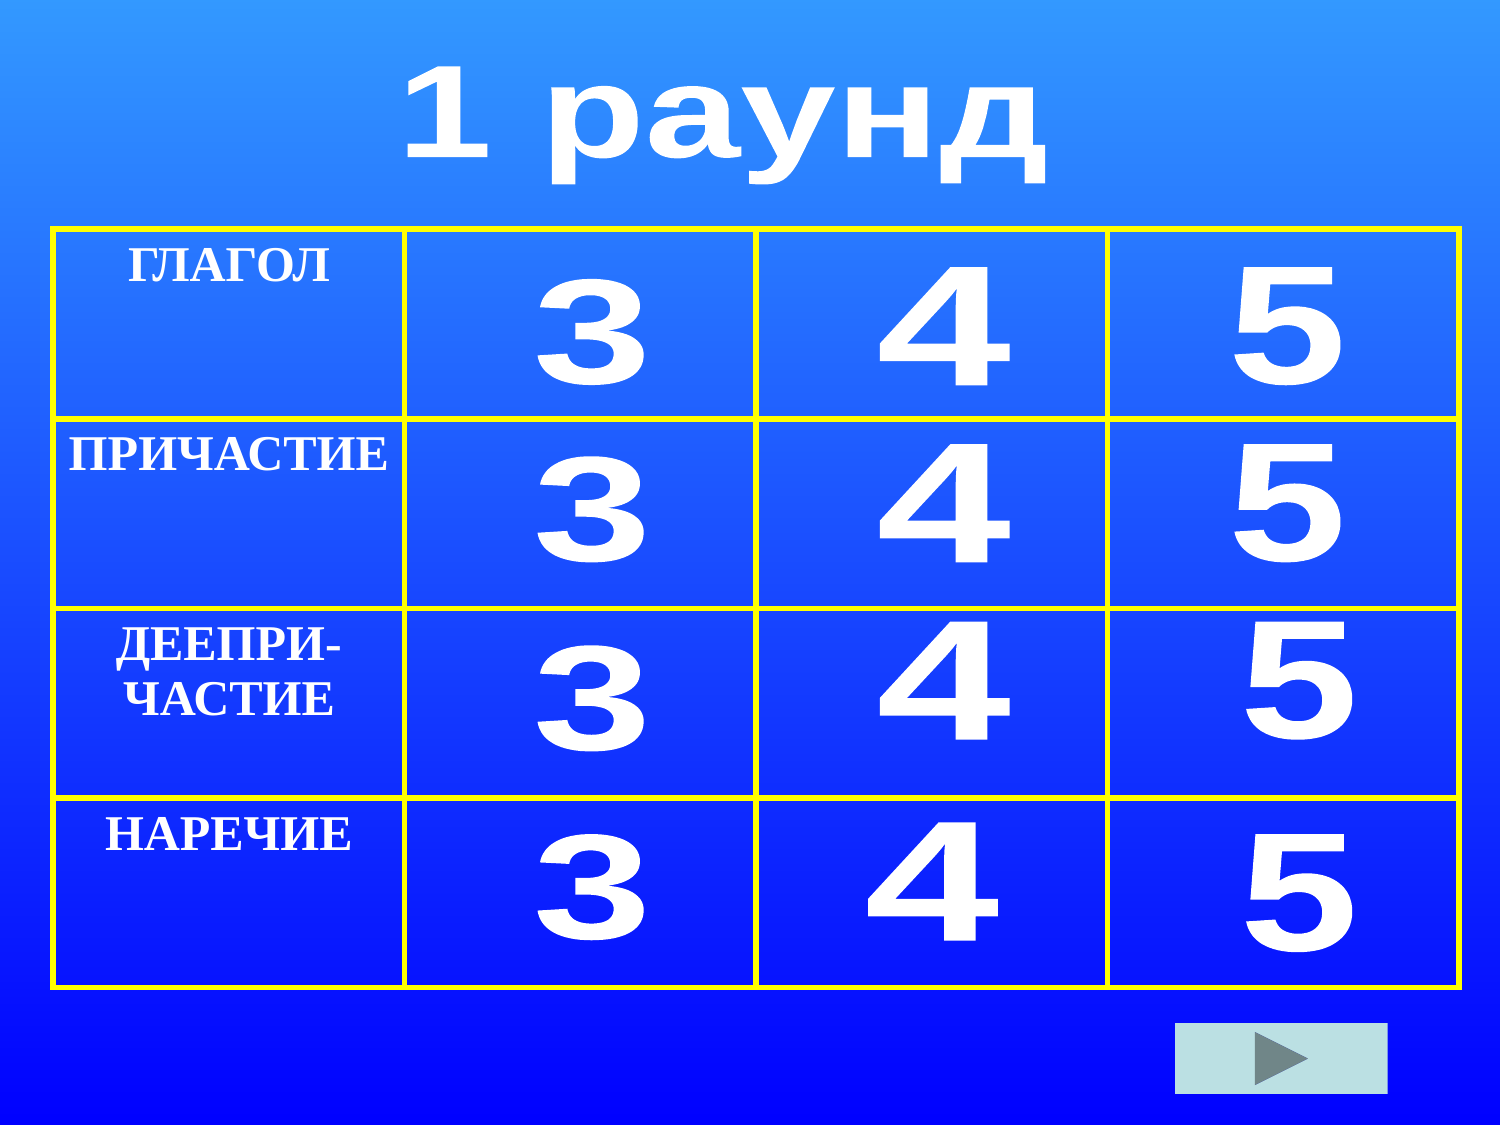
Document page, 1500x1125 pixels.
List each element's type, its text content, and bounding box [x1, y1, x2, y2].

table_header [409, 67, 460, 88]
table_header [408, 88, 487, 157]
table_cell ДЕЕПРИ-ЧАСТИЕ [56, 611, 402, 795]
table_header [848, 88, 927, 157]
table_cell [407, 611, 753, 795]
table_cell [1110, 801, 1456, 985]
table_cell ПРИЧАСТИЕ [56, 422, 402, 606]
table_cell [759, 422, 1105, 606]
text_box [1175, 1023, 1388, 1094]
table_header [552, 88, 834, 184]
table_cell [759, 611, 1105, 795]
table_header [759, 232, 1105, 416]
table_header [1110, 232, 1456, 416]
table_cell НАРЕЧИЕ [56, 801, 402, 985]
table_cell [1110, 611, 1456, 795]
table_header ГЛАГОЛ [56, 232, 402, 416]
table_header [941, 88, 1045, 183]
table_cell [407, 422, 753, 606]
table_cell [1110, 422, 1456, 606]
table_header [407, 232, 753, 416]
table_cell [759, 801, 1105, 985]
table_cell [407, 801, 753, 985]
